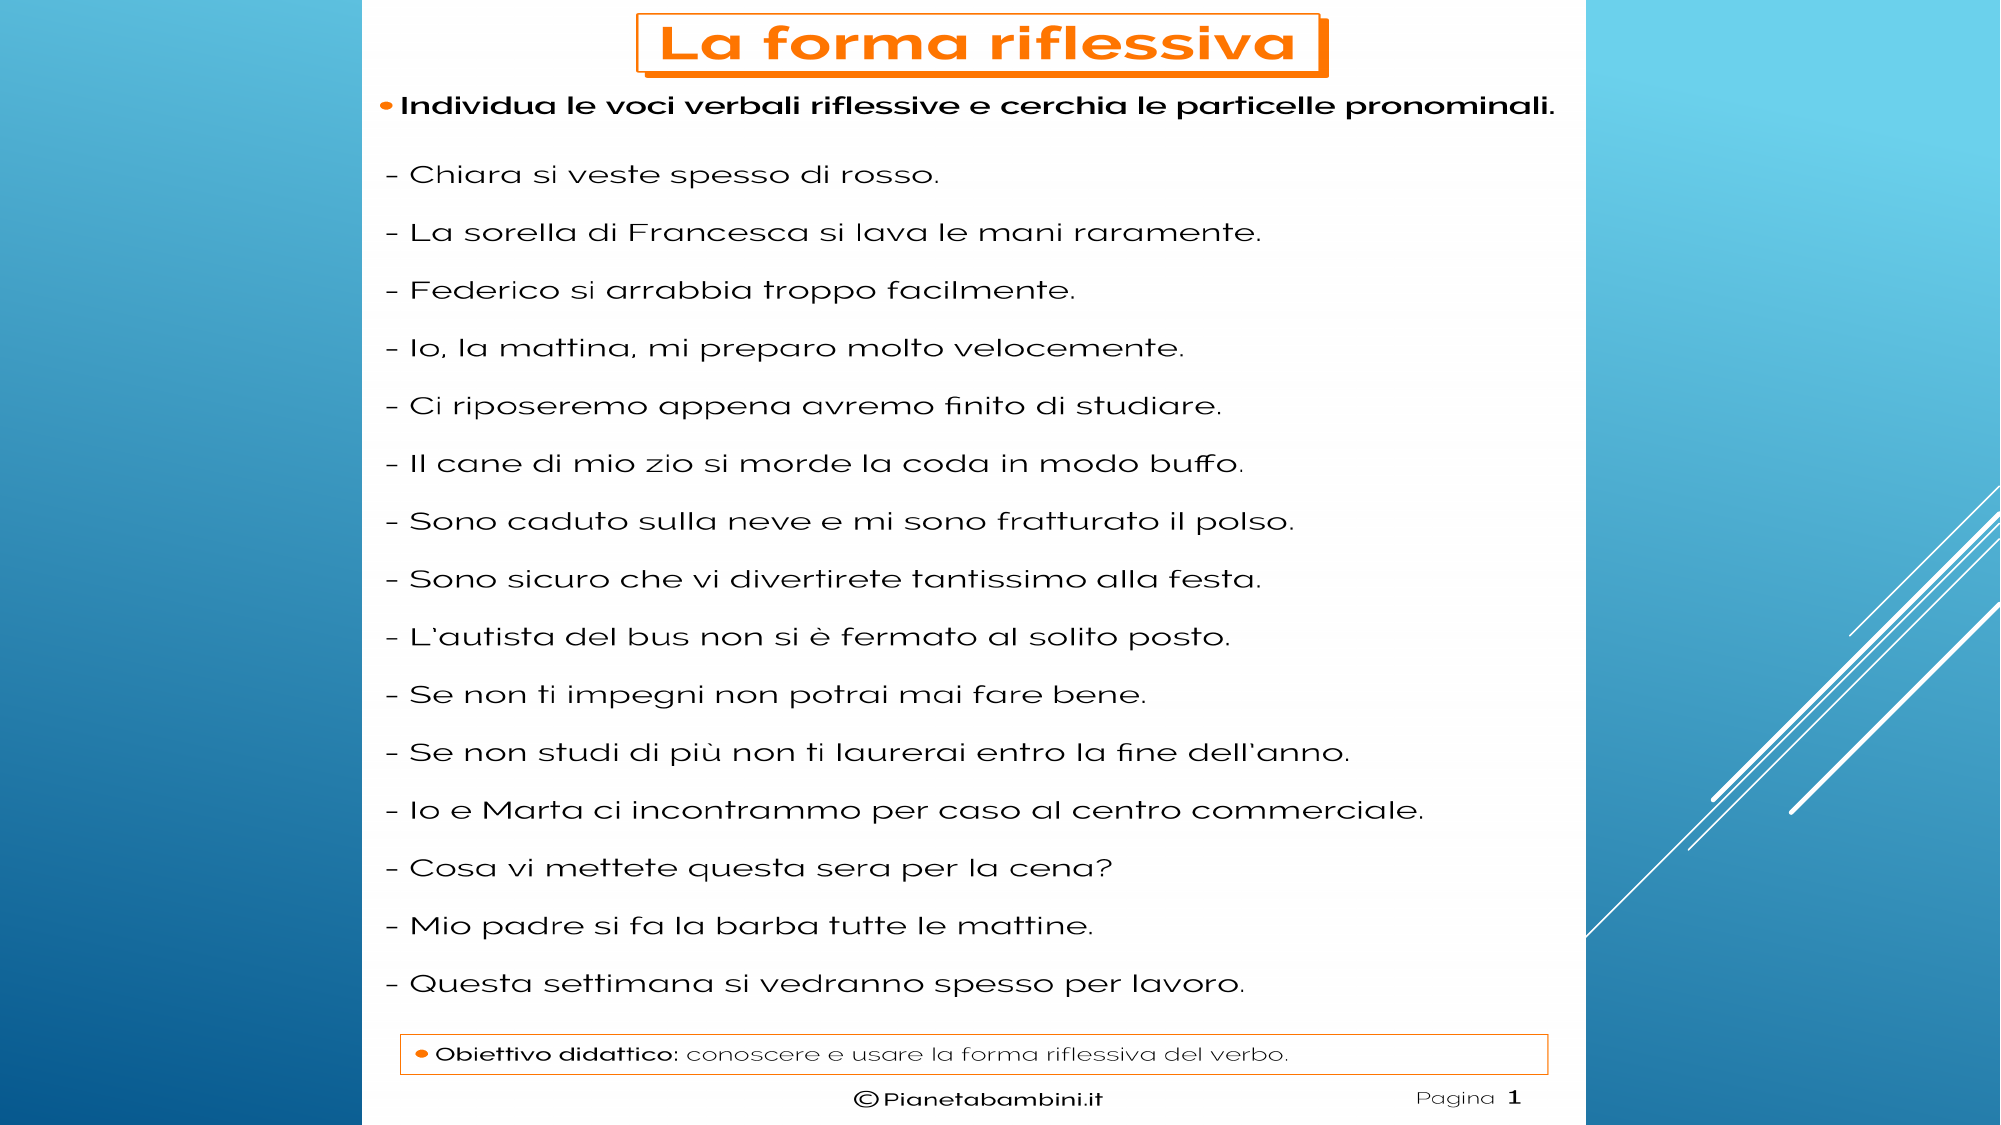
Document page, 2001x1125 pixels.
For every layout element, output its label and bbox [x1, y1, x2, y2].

picture [361, 0, 1586, 1125]
